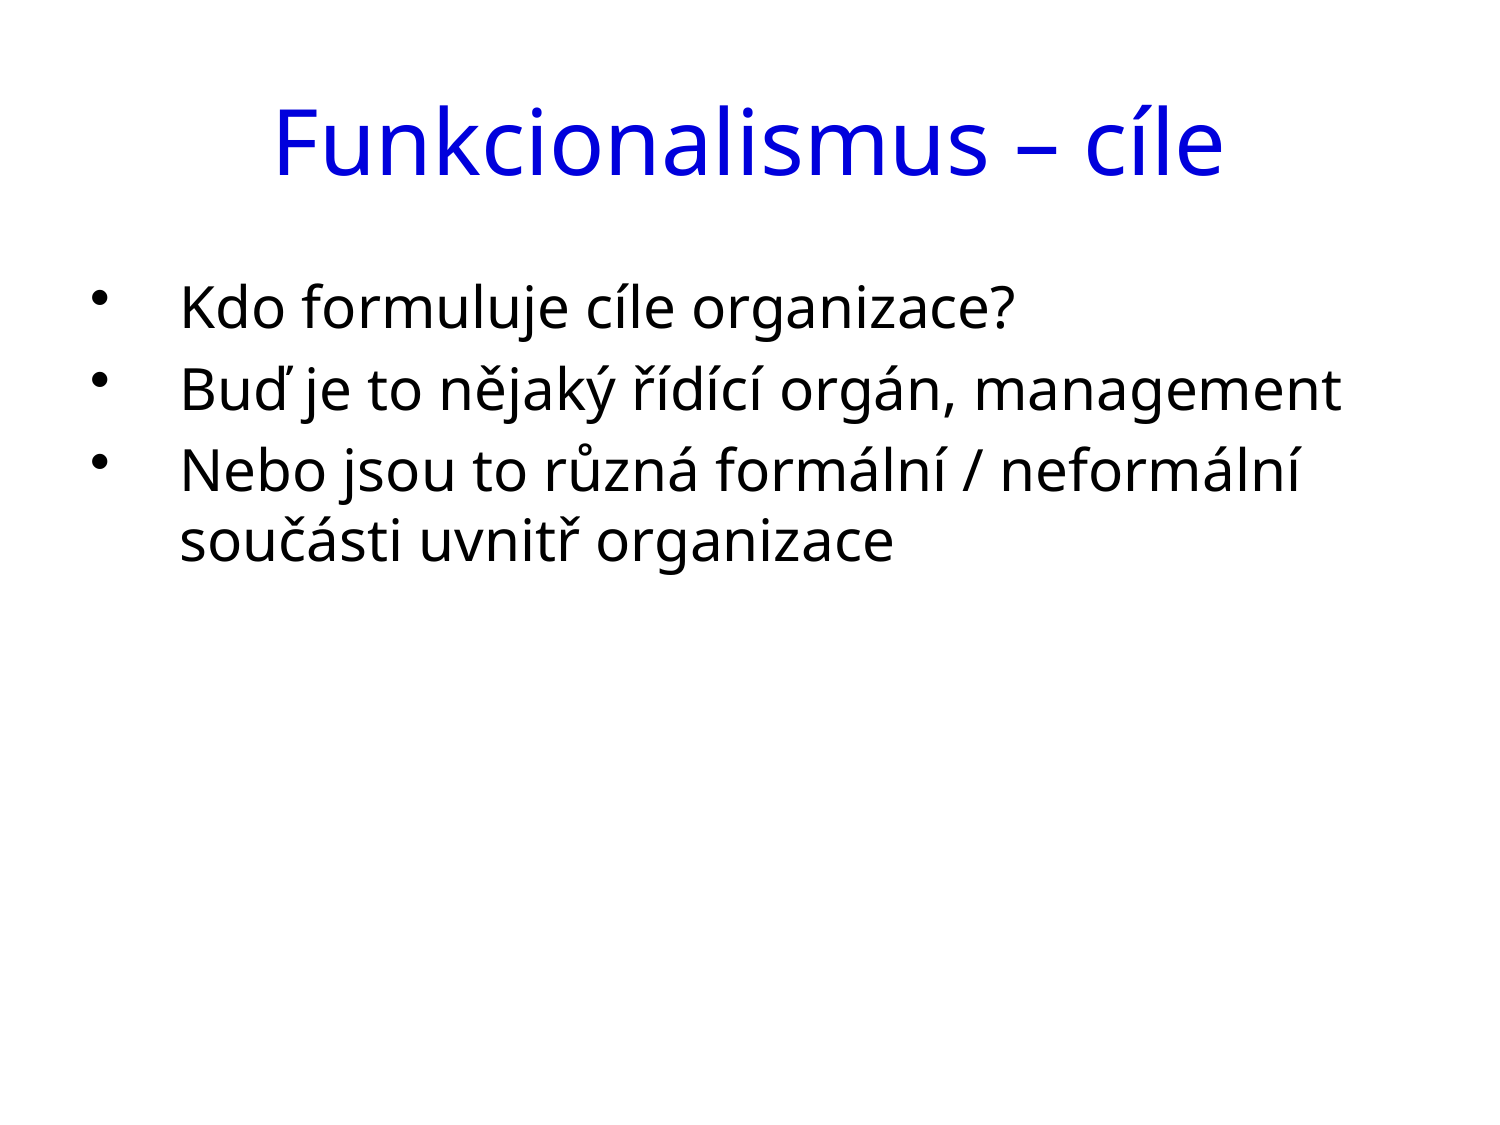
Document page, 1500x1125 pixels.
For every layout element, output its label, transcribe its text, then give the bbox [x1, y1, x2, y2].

title Funkcionalismus – cíle [74, 44, 1426, 233]
list Kdo formuluje cíle organizace? Buď je to nějaký řídící orgán, management Nebo jsou to různá formální / neformální součásti uvnitř organizace [74, 262, 1426, 1006]
